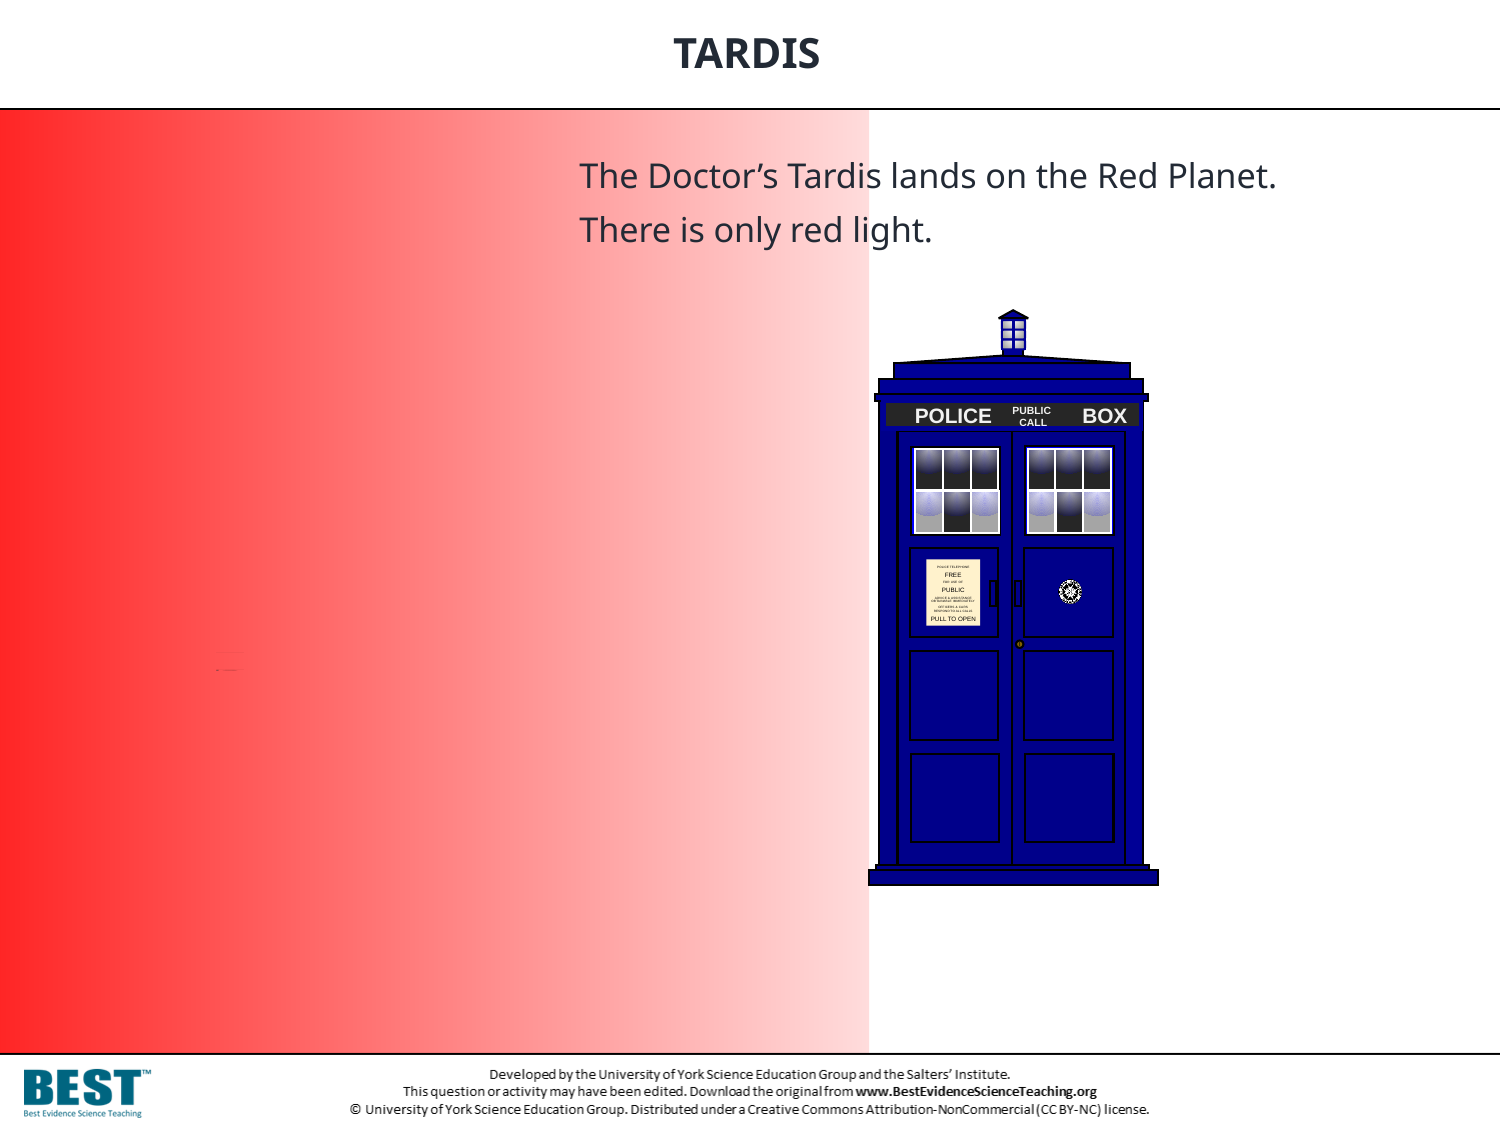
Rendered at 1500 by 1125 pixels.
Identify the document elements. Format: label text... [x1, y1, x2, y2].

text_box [869, 310, 1158, 885]
picture [0, 108, 1500, 1125]
text_box TARDIS [23, 4, 1471, 99]
